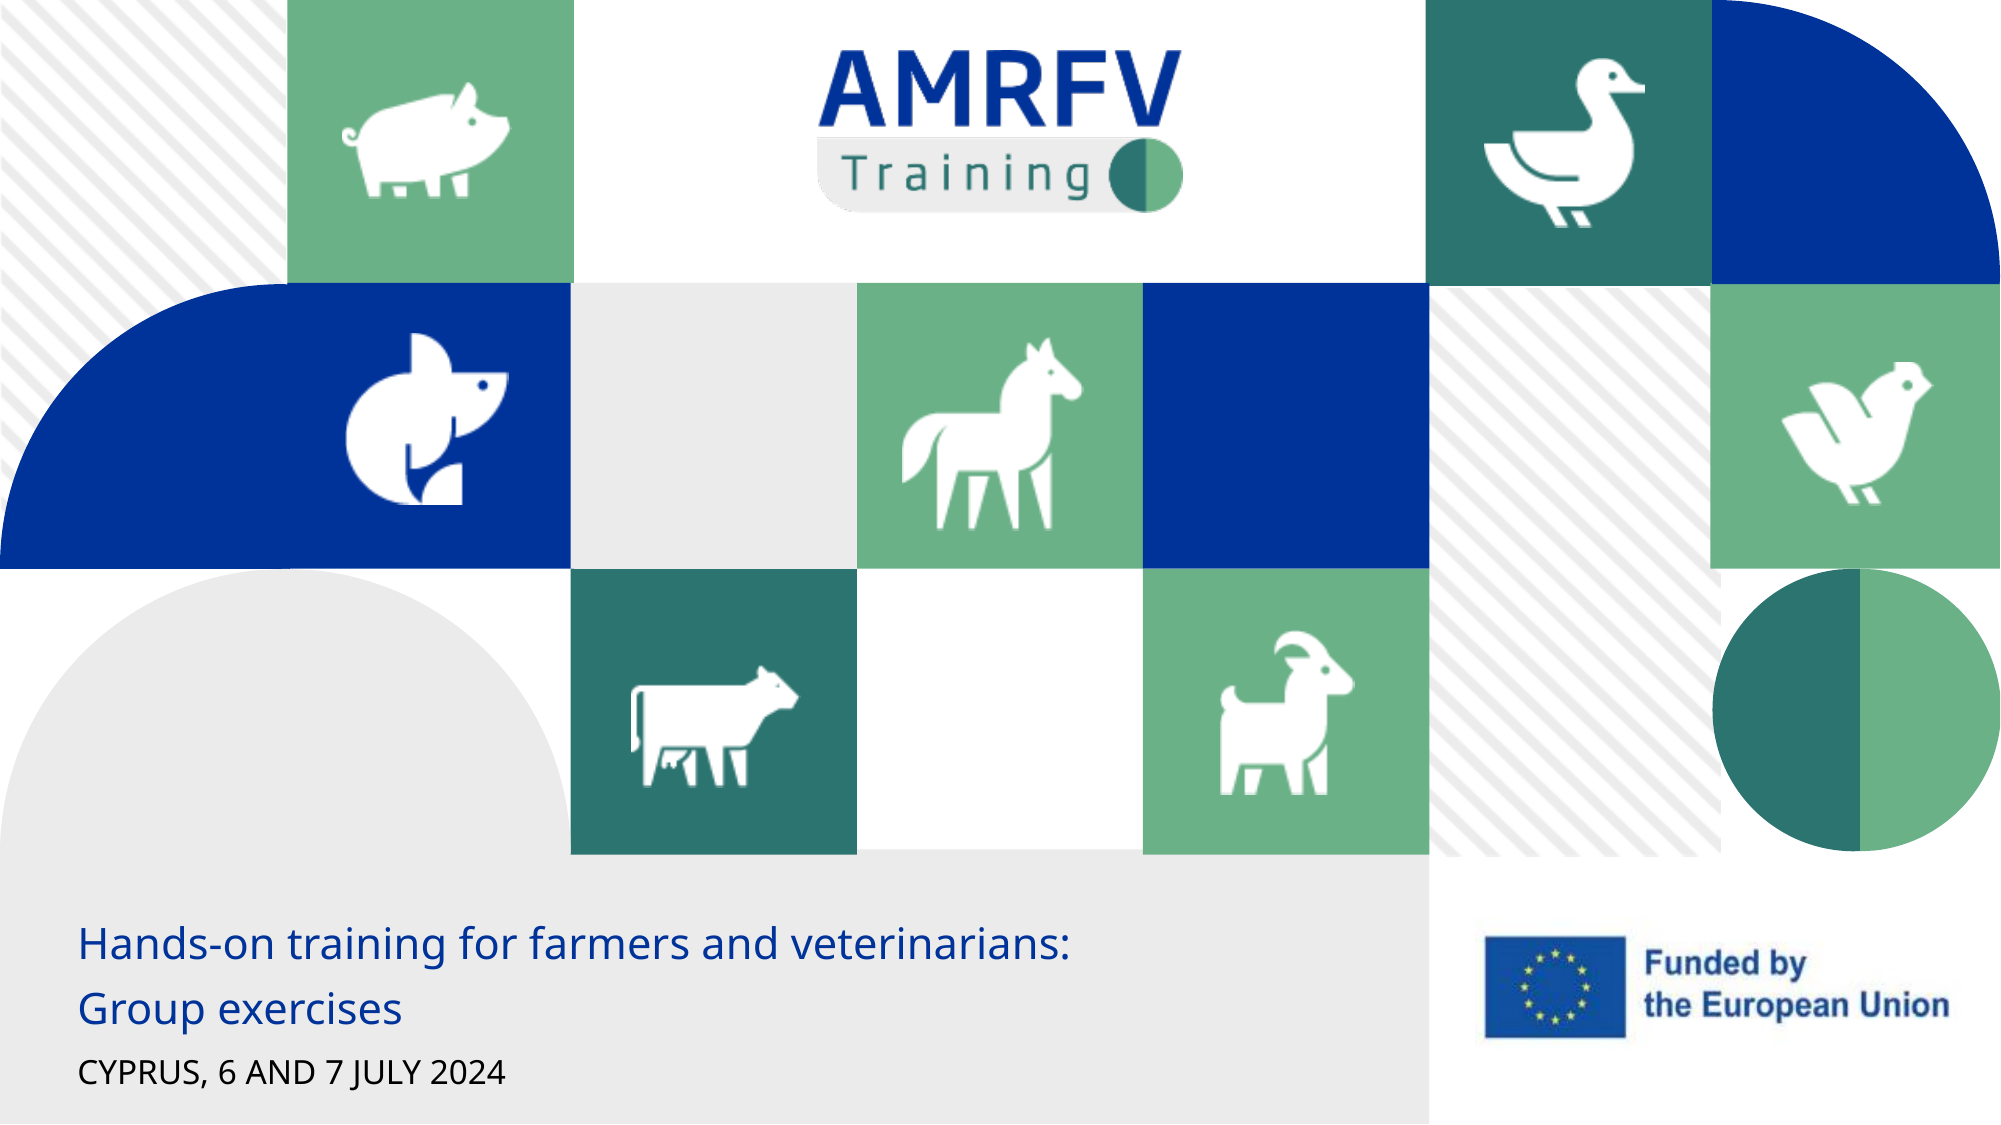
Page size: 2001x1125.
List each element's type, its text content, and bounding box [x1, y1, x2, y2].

picture [1781, 362, 1934, 506]
list Hands-on training for farmers and veterinarians: Group exercises [62, 914, 1355, 1043]
picture [902, 337, 1084, 531]
picture [345, 333, 509, 505]
picture [631, 665, 801, 788]
picture [1430, 288, 1721, 857]
picture [0, 0, 286, 542]
list CYPRUS, 6 AND 7 JULY 2024 [62, 1048, 550, 1110]
picture [1484, 58, 1645, 228]
picture [342, 82, 512, 199]
picture [1220, 630, 1355, 795]
picture [817, 50, 1183, 213]
picture [1475, 917, 1971, 1049]
